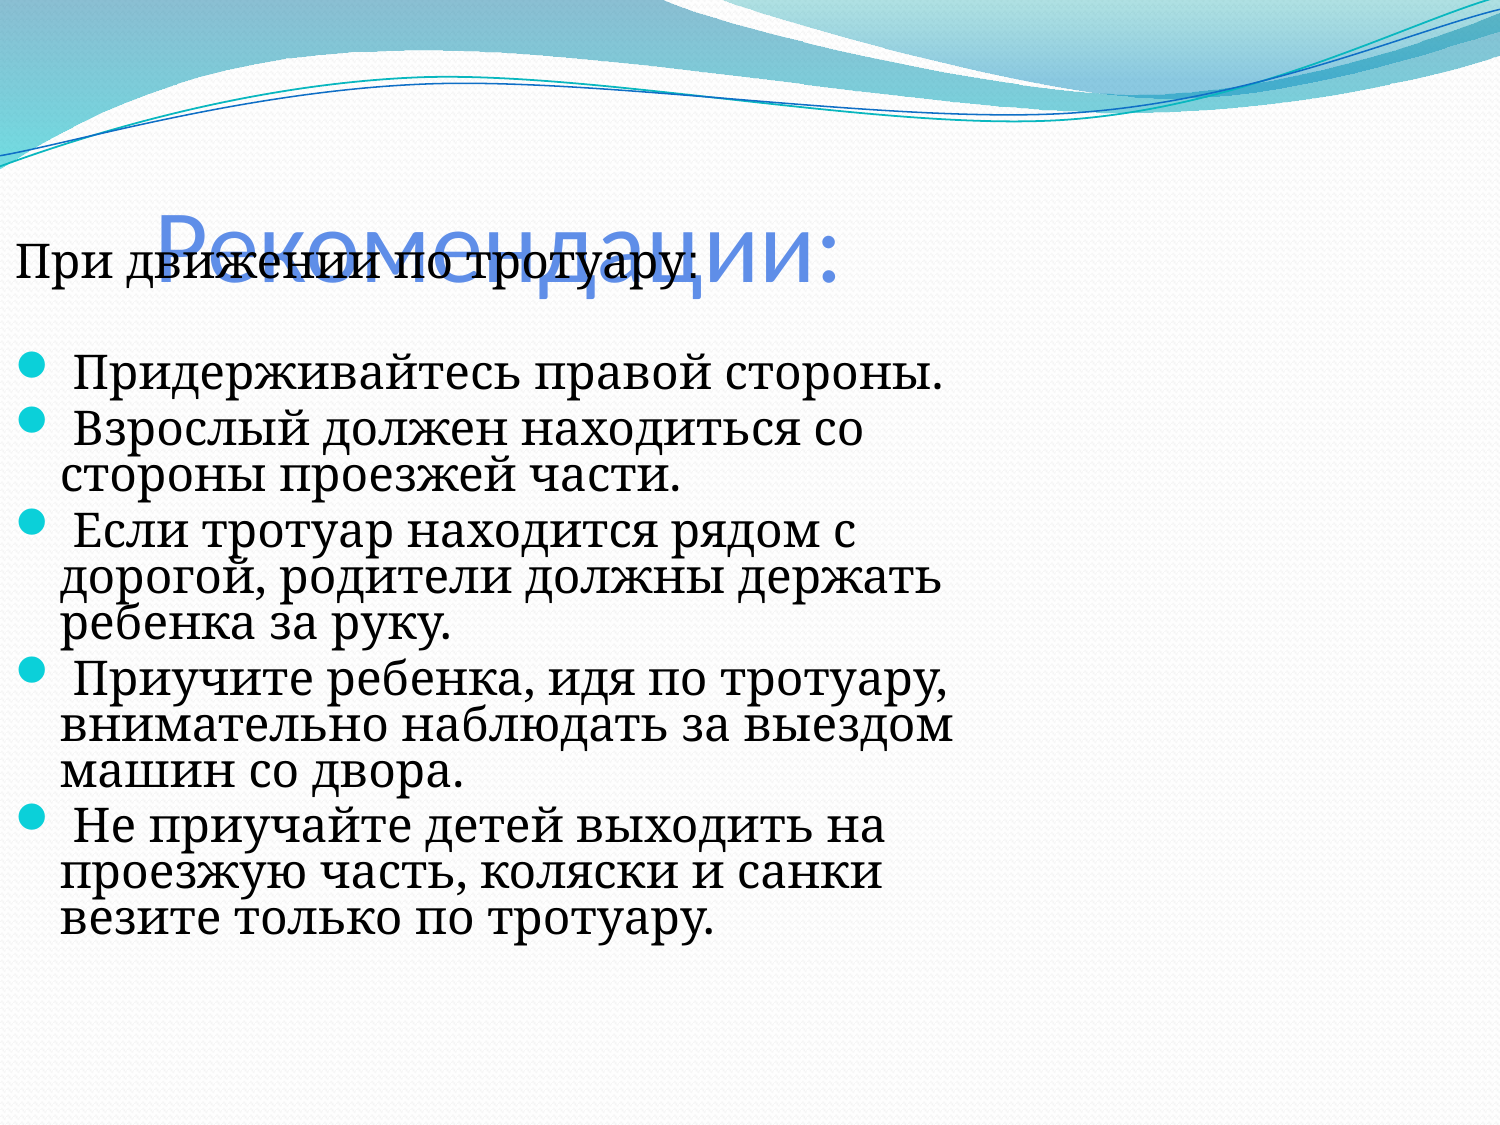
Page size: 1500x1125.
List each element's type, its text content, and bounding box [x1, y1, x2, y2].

title Рекомендации: [75, 115, 1425, 303]
list При движении по тротуару: Придерживайтесь правой стороны. Взрослый должен находиться со стороны проезжей части. Если тротуар находится рядом с дорогой, родители должны держать ребенка за руку. Приучите ребенка, идя по тротуару, внимательно наблюдать за выездом машин со двора. Не приучайте детей выходить на проезжую часть, коляски и санки везите только по тротуару. [0, 234, 997, 1090]
